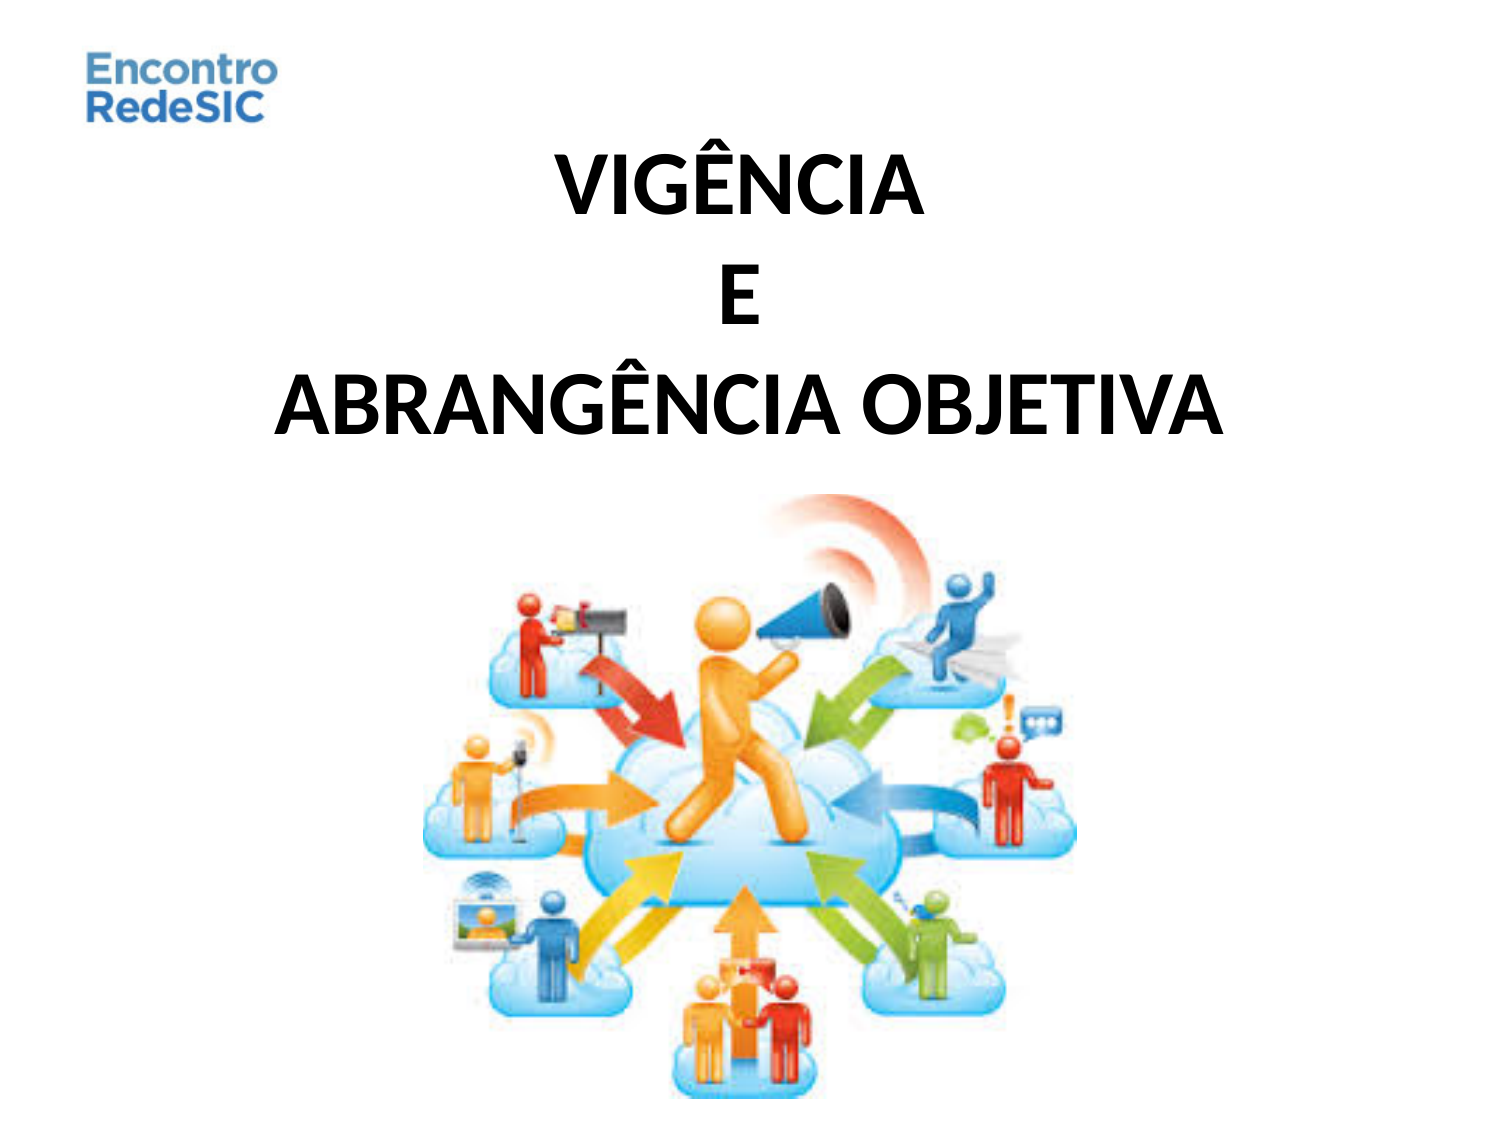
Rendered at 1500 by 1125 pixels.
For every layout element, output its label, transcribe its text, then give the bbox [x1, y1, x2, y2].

picture [0, 0, 1500, 1125]
text_box VIGÊNCIA E ABRANGÊNCIA OBJETIVA [121, 115, 1379, 461]
